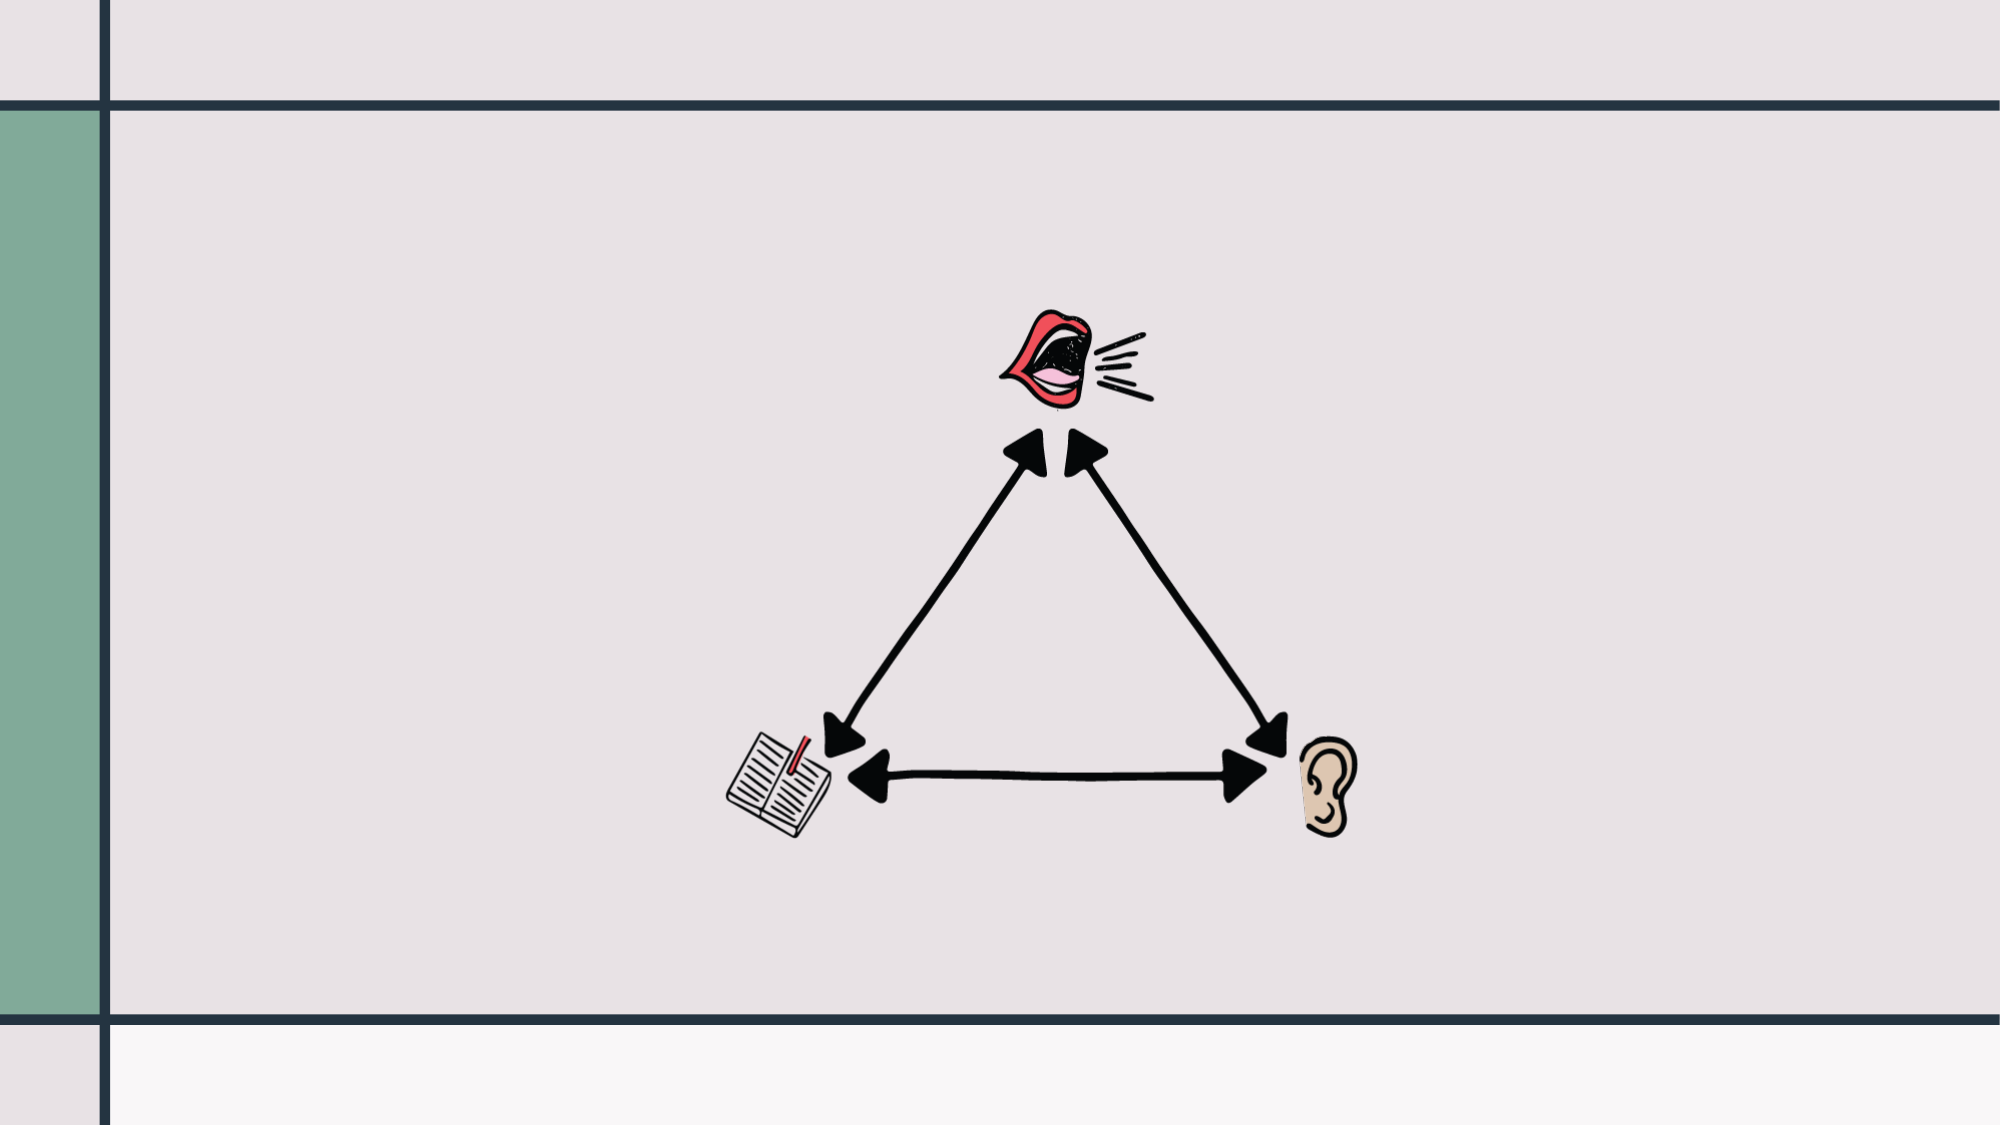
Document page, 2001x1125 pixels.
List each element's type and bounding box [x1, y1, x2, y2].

text_box [0, 1026, 99, 1125]
text_box [111, 0, 2000, 99]
text_box [0, 1013, 2000, 1026]
text_box [99, 112, 111, 1013]
text_box [0, 0, 99, 99]
picture [604, 213, 1507, 915]
text_box [111, 112, 2000, 1013]
text_box [0, 99, 2000, 112]
text_box [99, 1026, 111, 1125]
text_box [0, 112, 99, 1013]
text_box [111, 1026, 2000, 1125]
text_box [99, 0, 111, 99]
